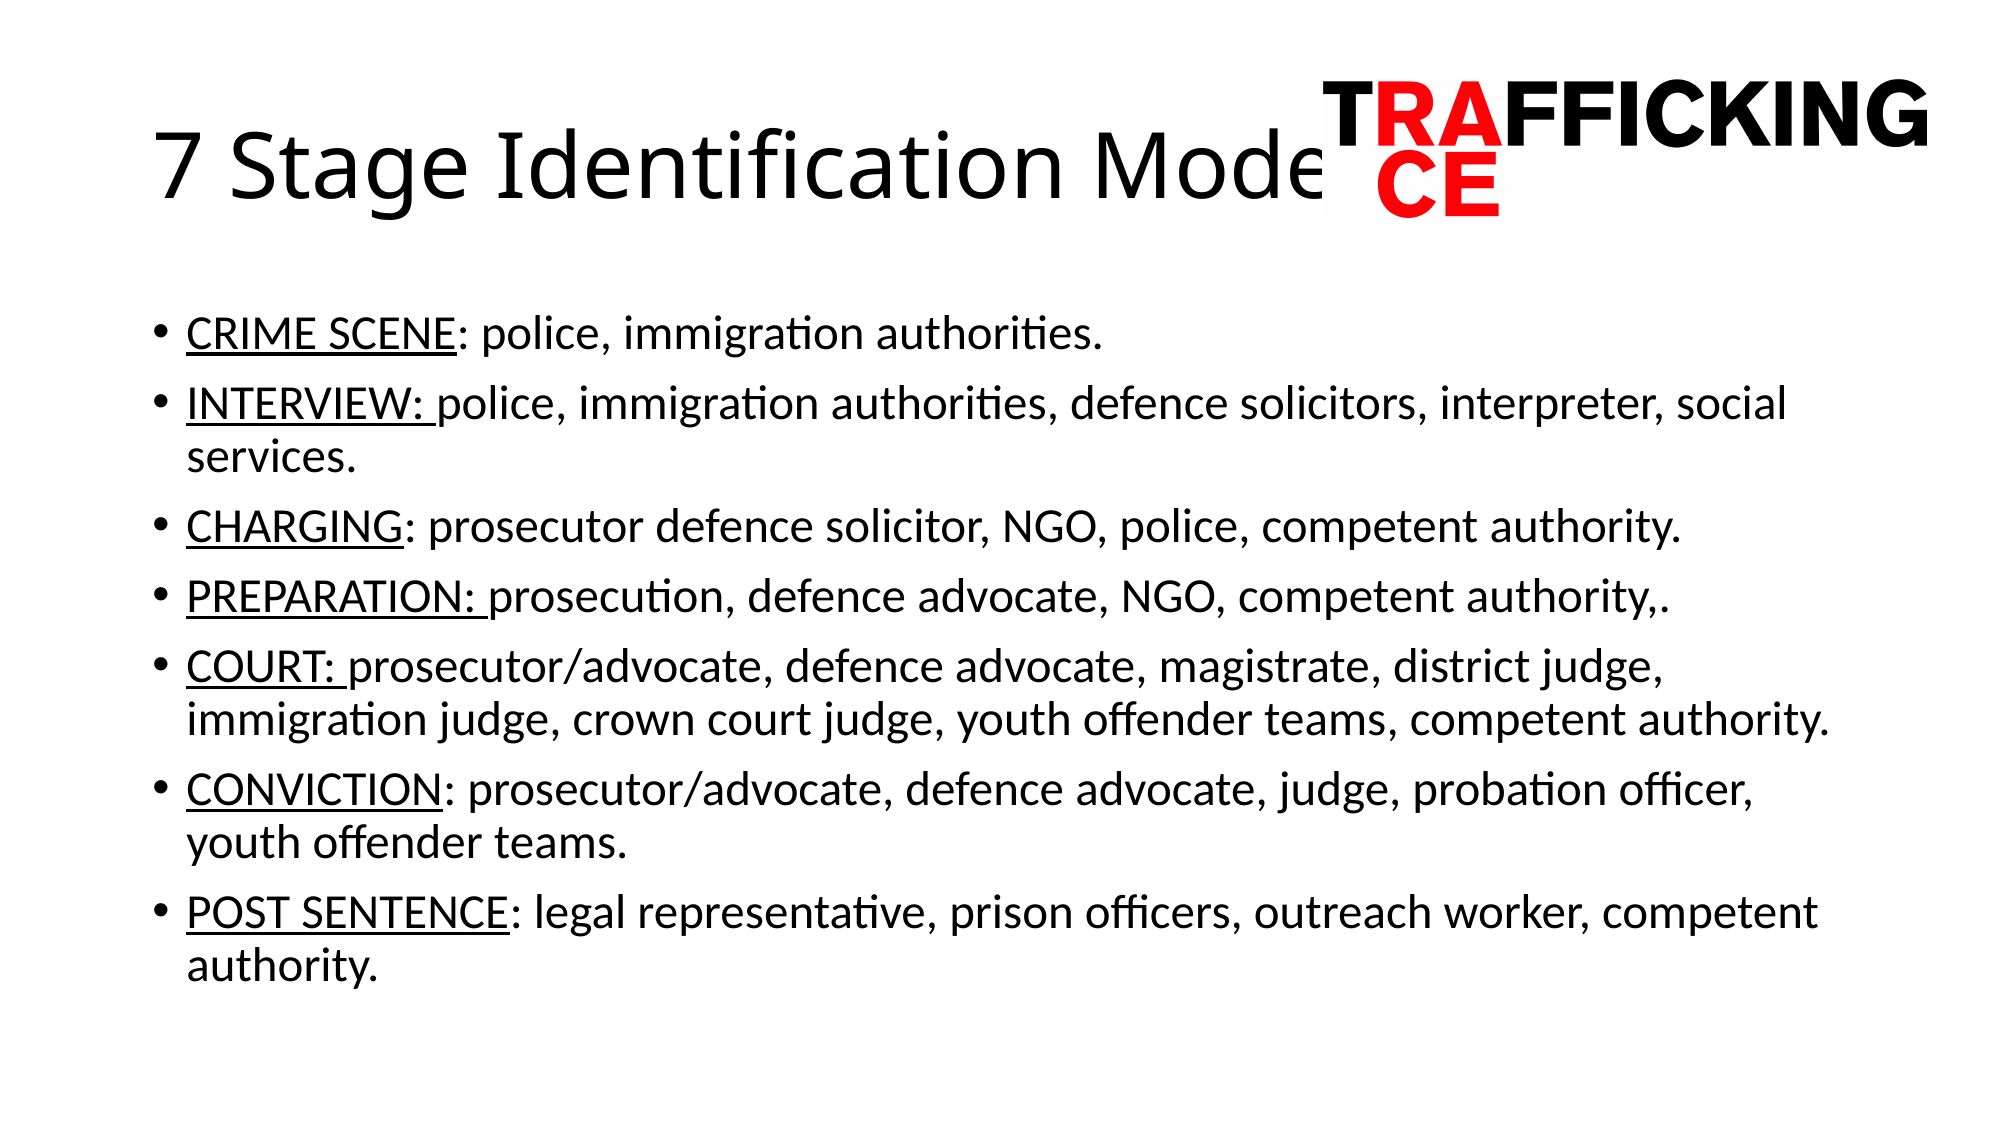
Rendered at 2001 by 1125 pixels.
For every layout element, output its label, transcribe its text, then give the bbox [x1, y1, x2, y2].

title 7 Stage Identification Model [137, 59, 1863, 278]
list CRIME SCENE: police, immigration authorities. INTERVIEW: police, immigration authorities, defence solicitors, interpreter, social services. CHARGING: prosecutor defence solicitor, NGO, police, competent authority. PREPARATION: prosecution, defence advocate, NGO, competent authority,. COURT: prosecutor/advocate, defence advocate, magistrate, district judge, immigration judge, crown court judge, youth offender teams, competent authority. CONVICTION: prosecutor/advocate, defence advocate, judge, probation officer, youth offender teams. POST SENTENCE: legal representative, prison officers, outreach worker, competent authority. [137, 299, 1863, 1014]
picture [1322, 78, 1928, 219]
